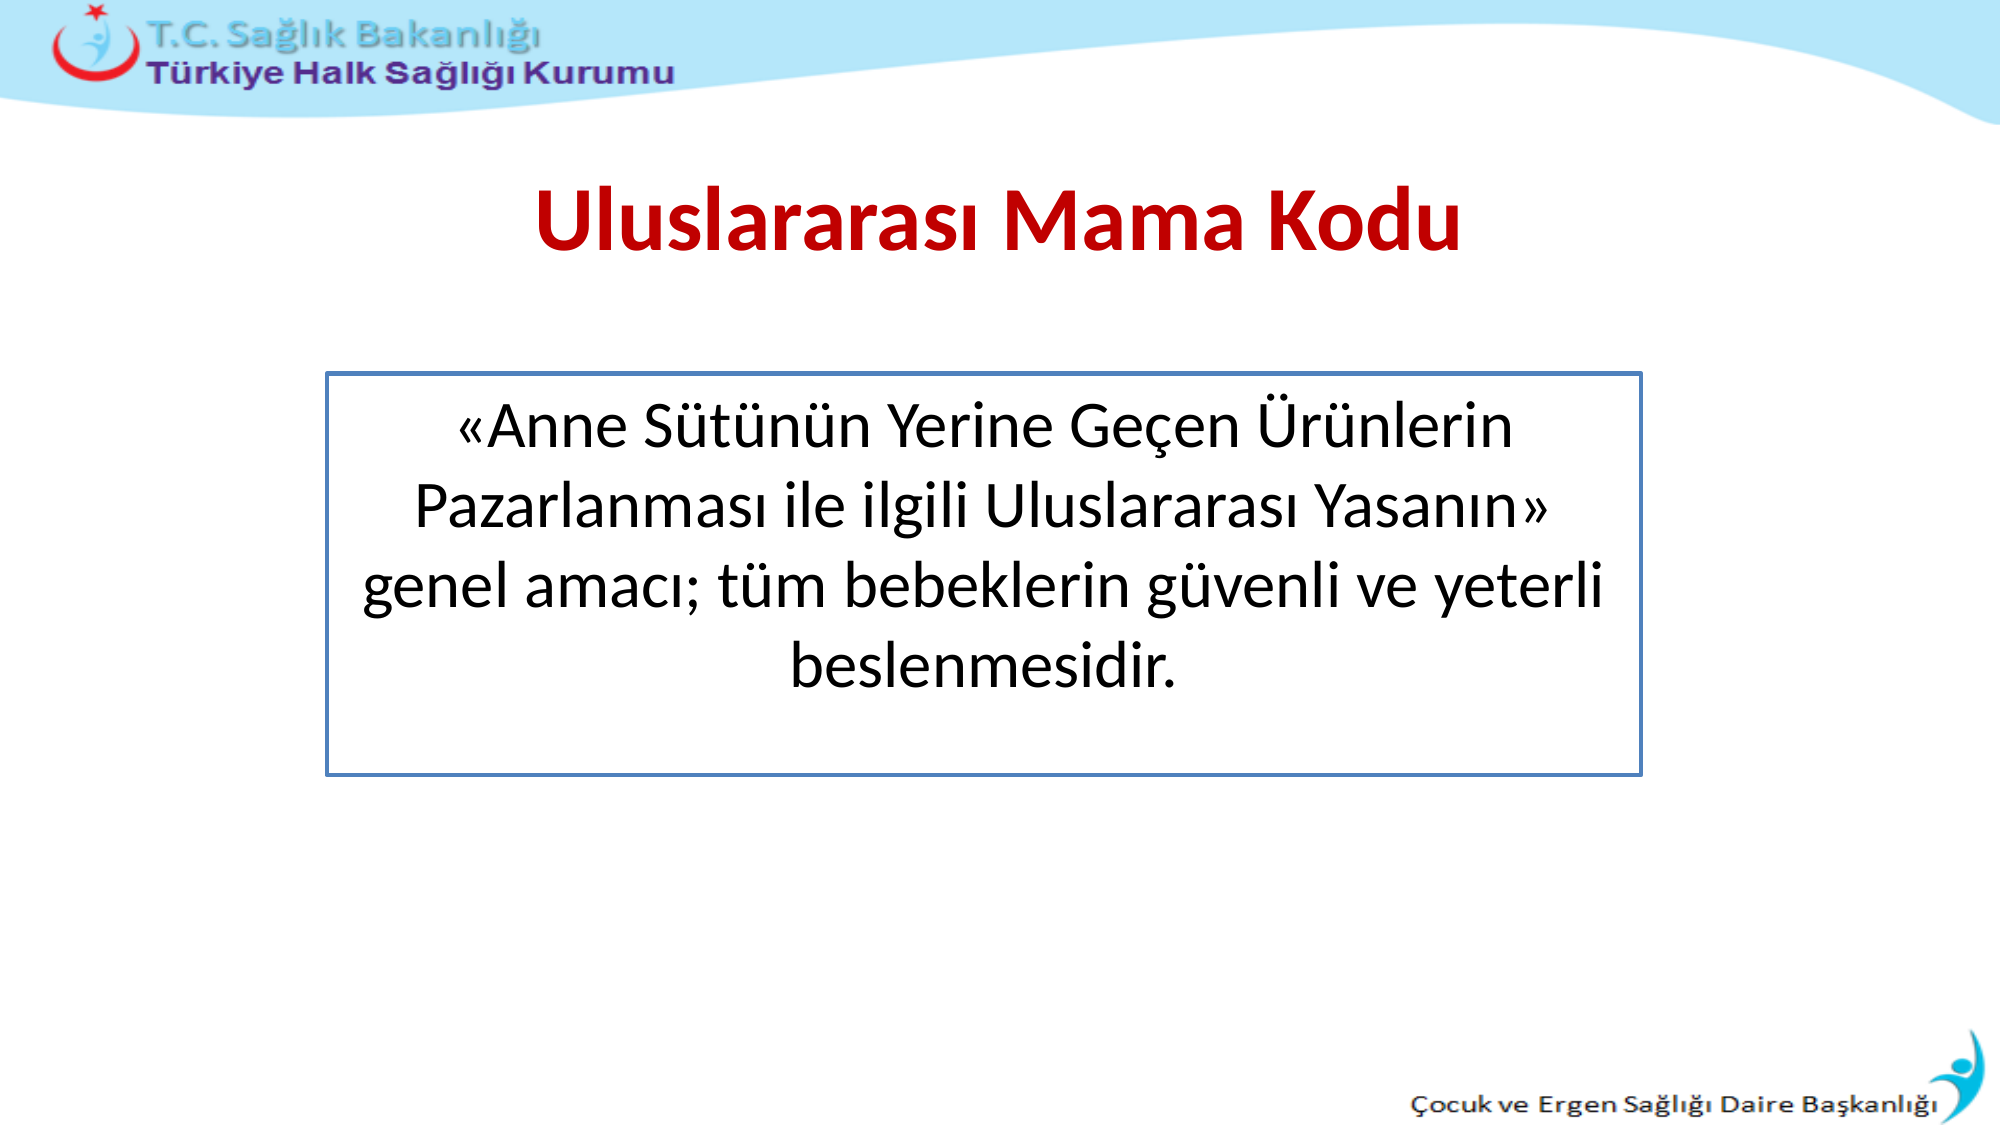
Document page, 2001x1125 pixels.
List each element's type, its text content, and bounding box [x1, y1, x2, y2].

title Uluslararası Mama Kodu [99, 119, 1900, 308]
list «Anne Sütünün Yerine Geçen Ürünlerin Pazarlanması ile ilgili Uluslararası Yasanın» genel amacı; tüm bebeklerin güvenli ve yeterli beslenmesidir. [325, 371, 1643, 777]
picture [0, 0, 2000, 1125]
